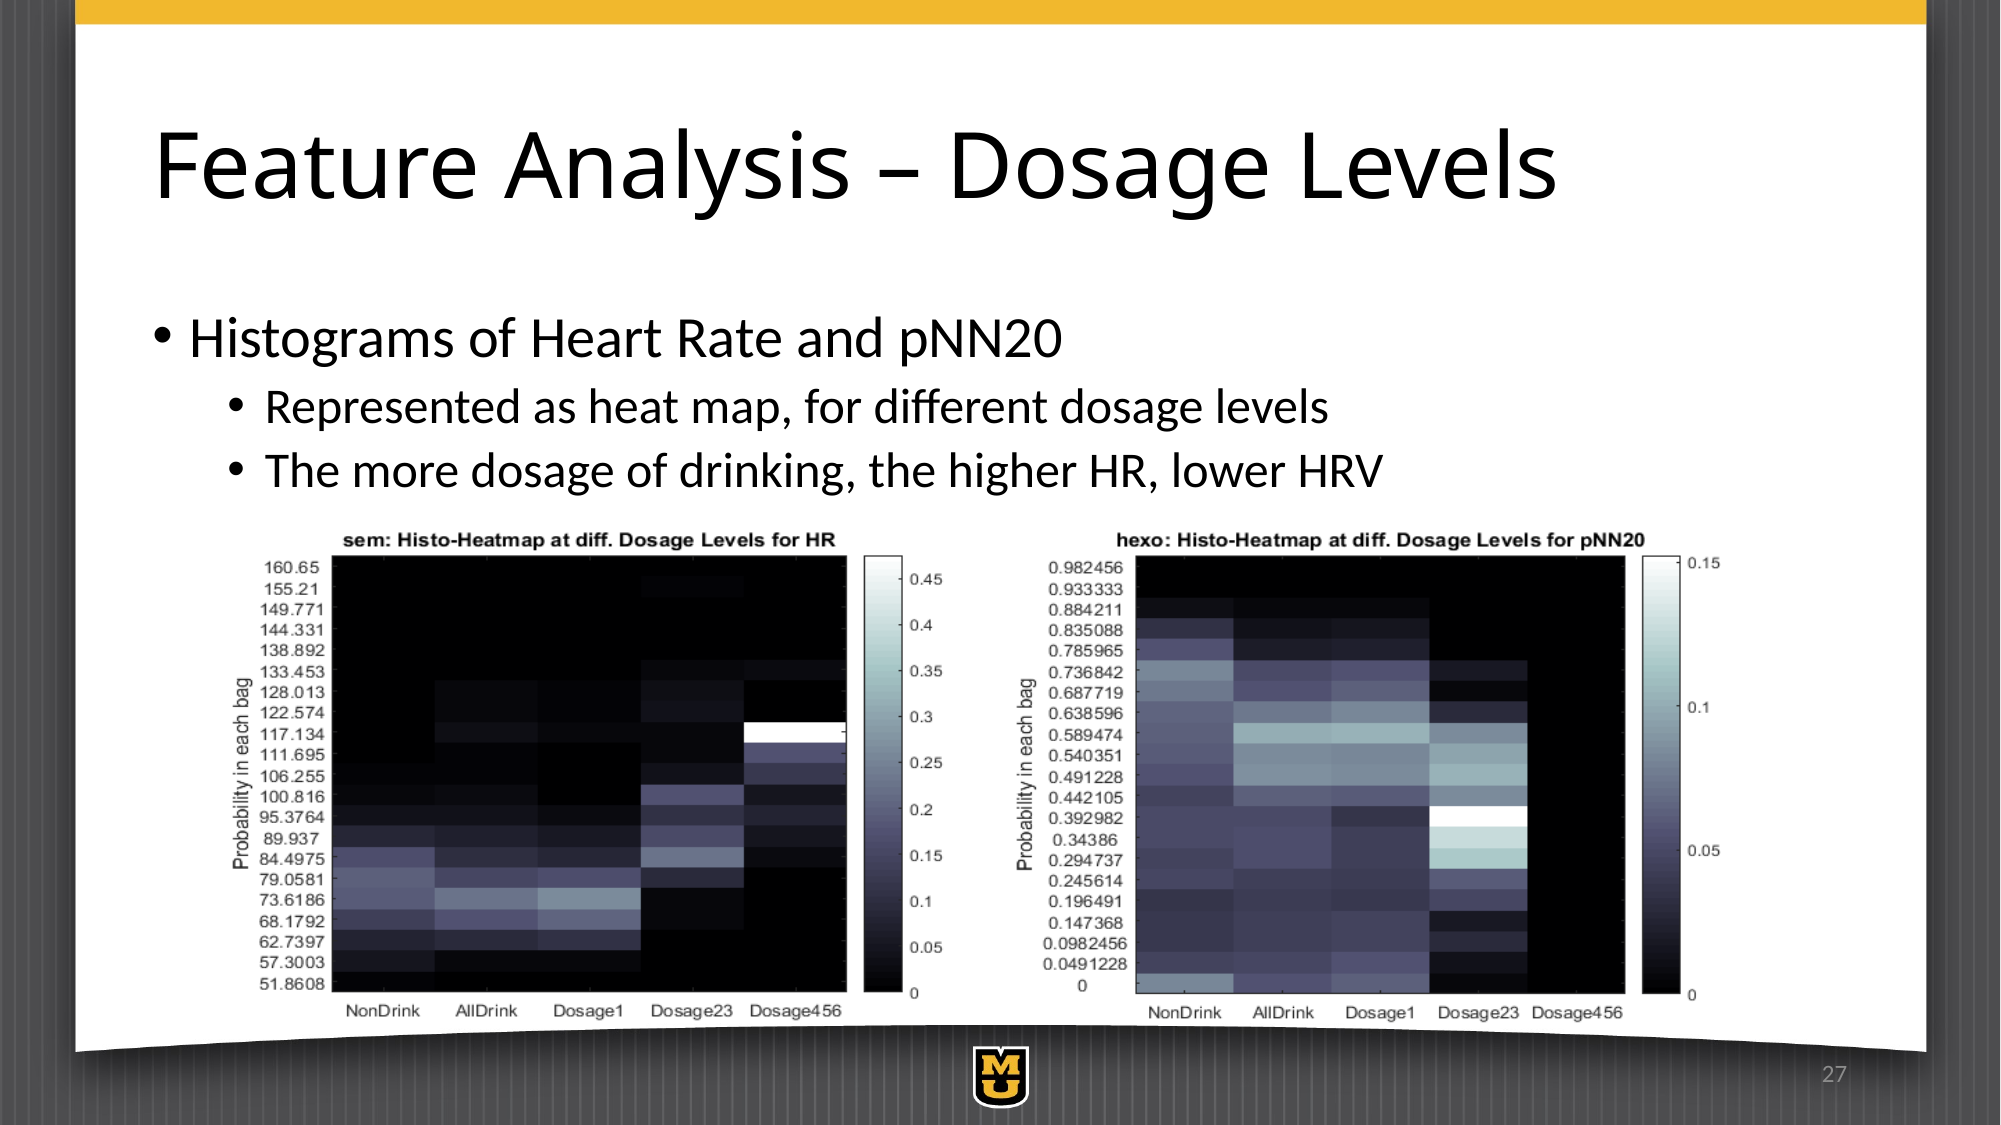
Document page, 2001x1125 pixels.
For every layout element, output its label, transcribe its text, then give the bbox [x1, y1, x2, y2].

title Feature Analysis – Dosage Levels [137, 59, 1863, 278]
list Histograms of Heart Rate and pNN20 Represented as heat map, for different dosage levels The more dosage of drinking, the higher HR, lower HRV [137, 299, 1863, 1014]
slide_number 27 [1412, 1042, 1863, 1103]
picture [0, 0, 2001, 1125]
